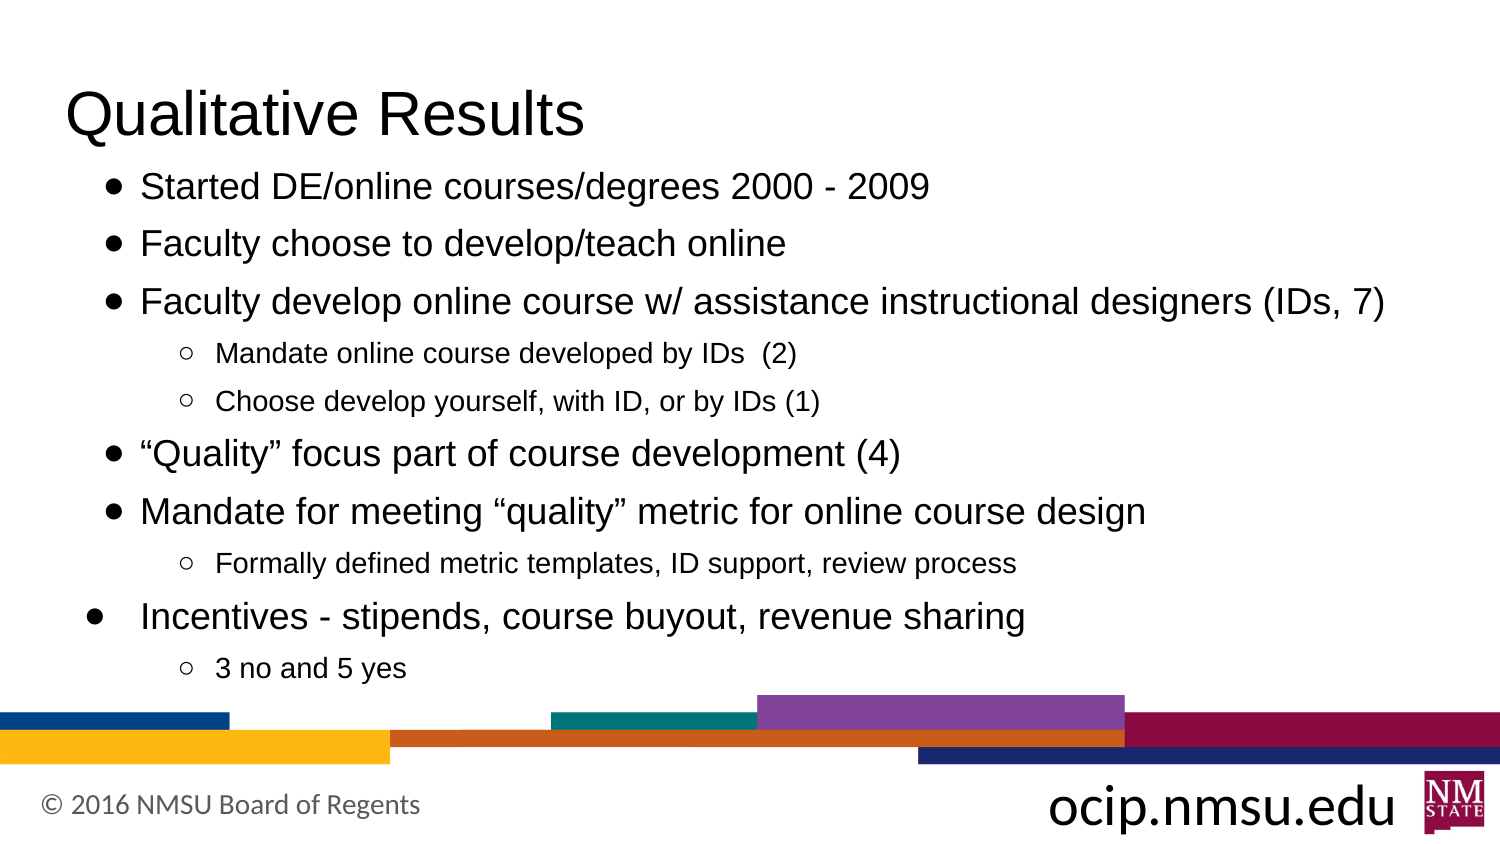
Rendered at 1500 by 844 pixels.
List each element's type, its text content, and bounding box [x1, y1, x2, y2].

list Started DE/online courses/degrees 2000 - 2009 Faculty choose to develop/teach online Faculty develop online course w/ assistance instructional designers (IDs, 7) Mandate online course developed by IDs (2) Choose develop yourself, with ID, or by IDs (1) “Quality” focus part of course development (4) Mandate for meeting “quality” metric for online course design Formally defined metric templates, ID support, review process Incentives - stipends, course buyout, revenue sharing 3 no and 5 yes [50, 146, 1448, 730]
title Qualitative Results [50, 46, 1448, 141]
picture [0, 693, 1500, 838]
